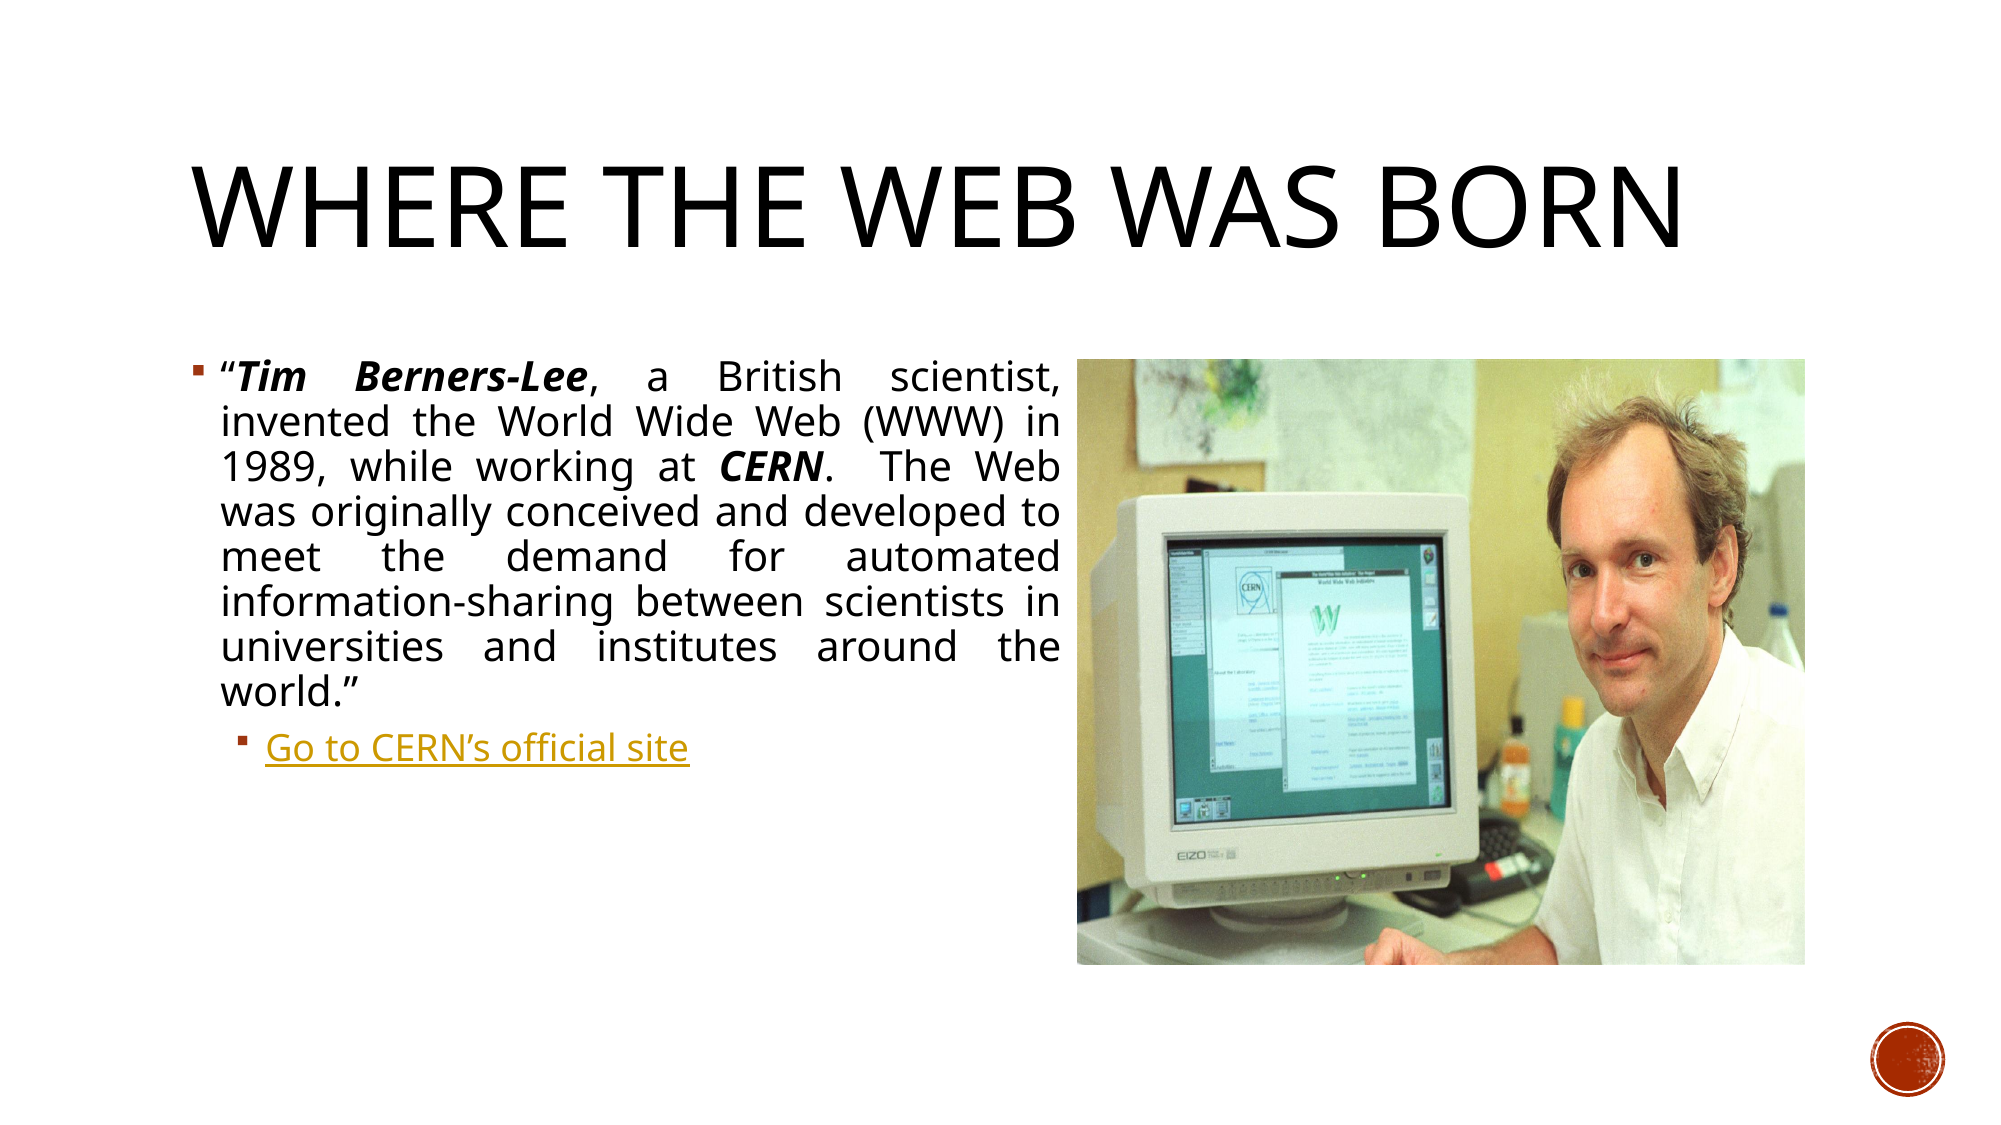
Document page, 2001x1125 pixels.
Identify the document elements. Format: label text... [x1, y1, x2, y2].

title Where the Web was born [175, 79, 1826, 344]
list “Tim Berners-Lee, a British scientist, invented the World Wide Web (WWW) in 1989, while working at CERN. The Web was originally conceived and developed to meet the demand for automated information-sharing between scientists in universities and institutes around the world.” Go to CERN’s official site [175, 348, 1077, 1013]
picture [1077, 359, 1805, 965]
